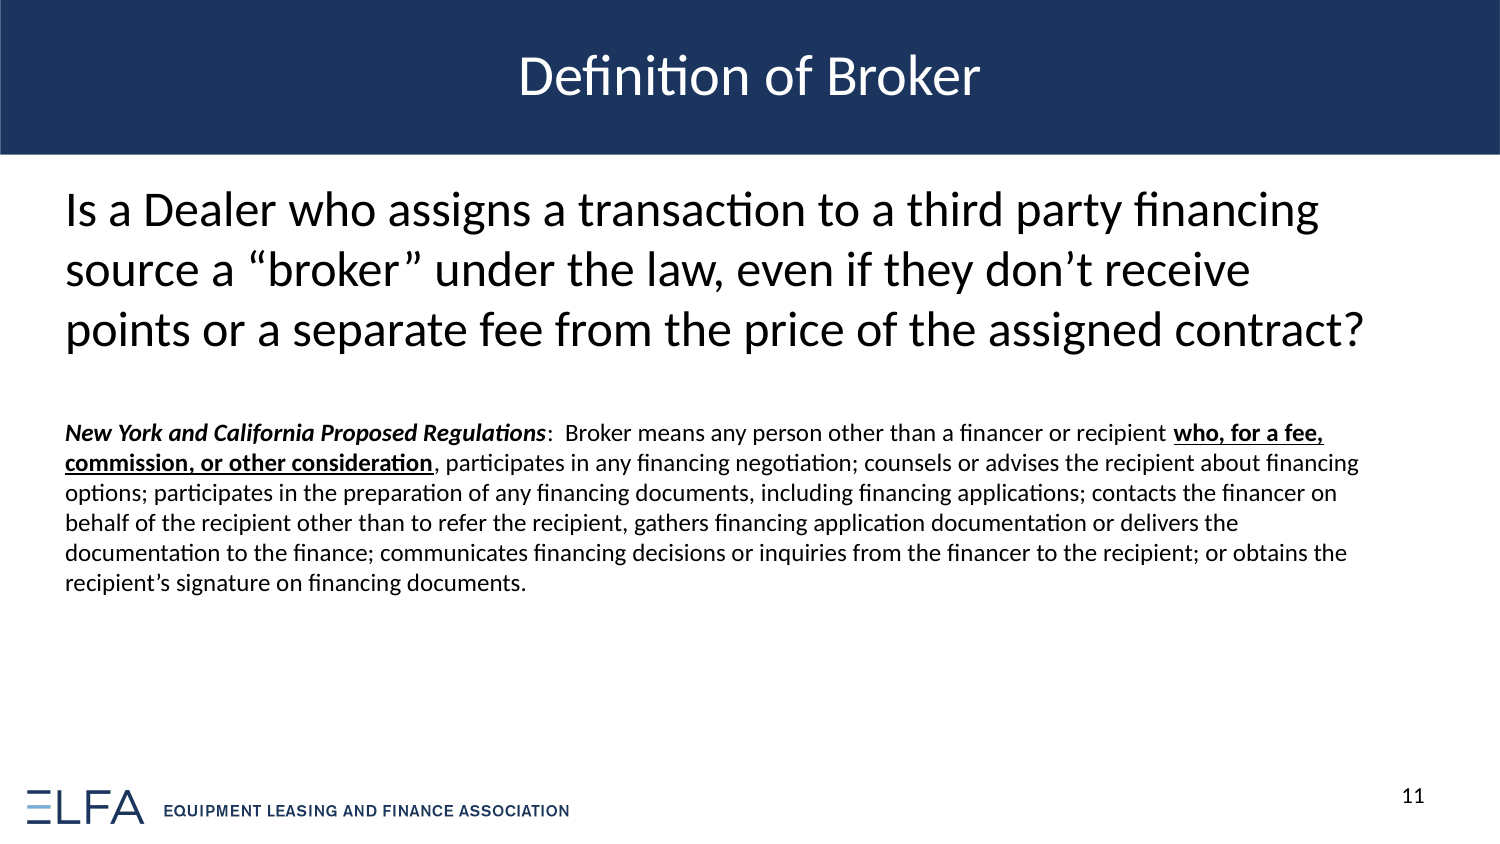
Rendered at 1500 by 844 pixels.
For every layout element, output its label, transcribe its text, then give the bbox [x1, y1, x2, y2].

picture [0, 0, 1500, 824]
title Definition of Broker [187, 37, 1313, 153]
text_box Is a Dealer who assigns a transaction to a third party financing source a “broker” under the law, even if they don’t receive points or a separate fee from the price of the assigned contract? New York and California Proposed Regulations: Broker means any person other than a financer or recipient who, for a fee, commission, or other consideration, participates in any financing negotiation; counsels or advises the recipient about financing options; participates in the preparation of any financing documents, including financing applications; contacts the financer on behalf of the recipient other than to refer the recipient, gathers financing application documentation or delivers the documentation to the finance; communicates financing decisions or inquiries from the financer to the recipient; or obtains the recipient’s signature on financing documents. [50, 169, 1389, 664]
